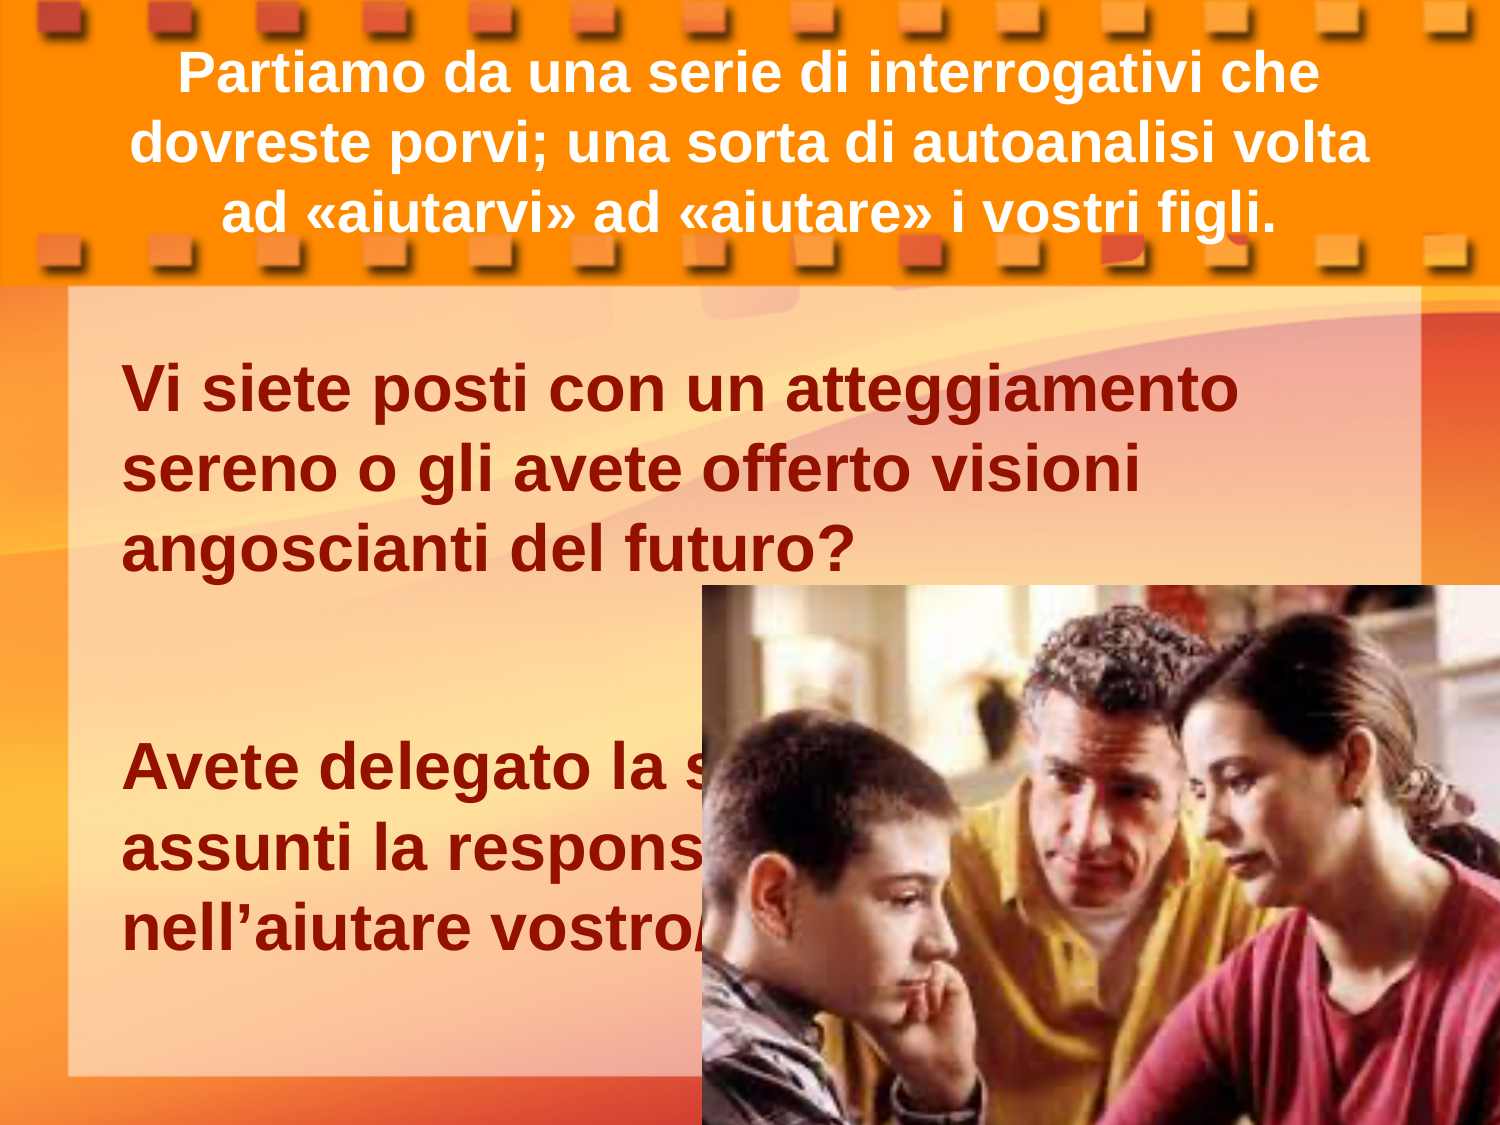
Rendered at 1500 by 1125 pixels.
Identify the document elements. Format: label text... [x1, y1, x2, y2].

title Partiamo da una serie di interrogativi che dovreste porvi; una sorta di autoanalisi volta ad «aiutarvi» ad «aiutare» i vostri figli. [75, 45, 1425, 233]
list Vi siete posti con un atteggiamento sereno o gli avete offerto visioni angoscianti del futuro? [106, 337, 1425, 693]
text_box Avete delegato la scuola o vi siete assunti la responsabilità di genitori nell’aiutare vostro/a figlio/a? [106, 715, 702, 1051]
picture [0, 0, 1500, 1125]
